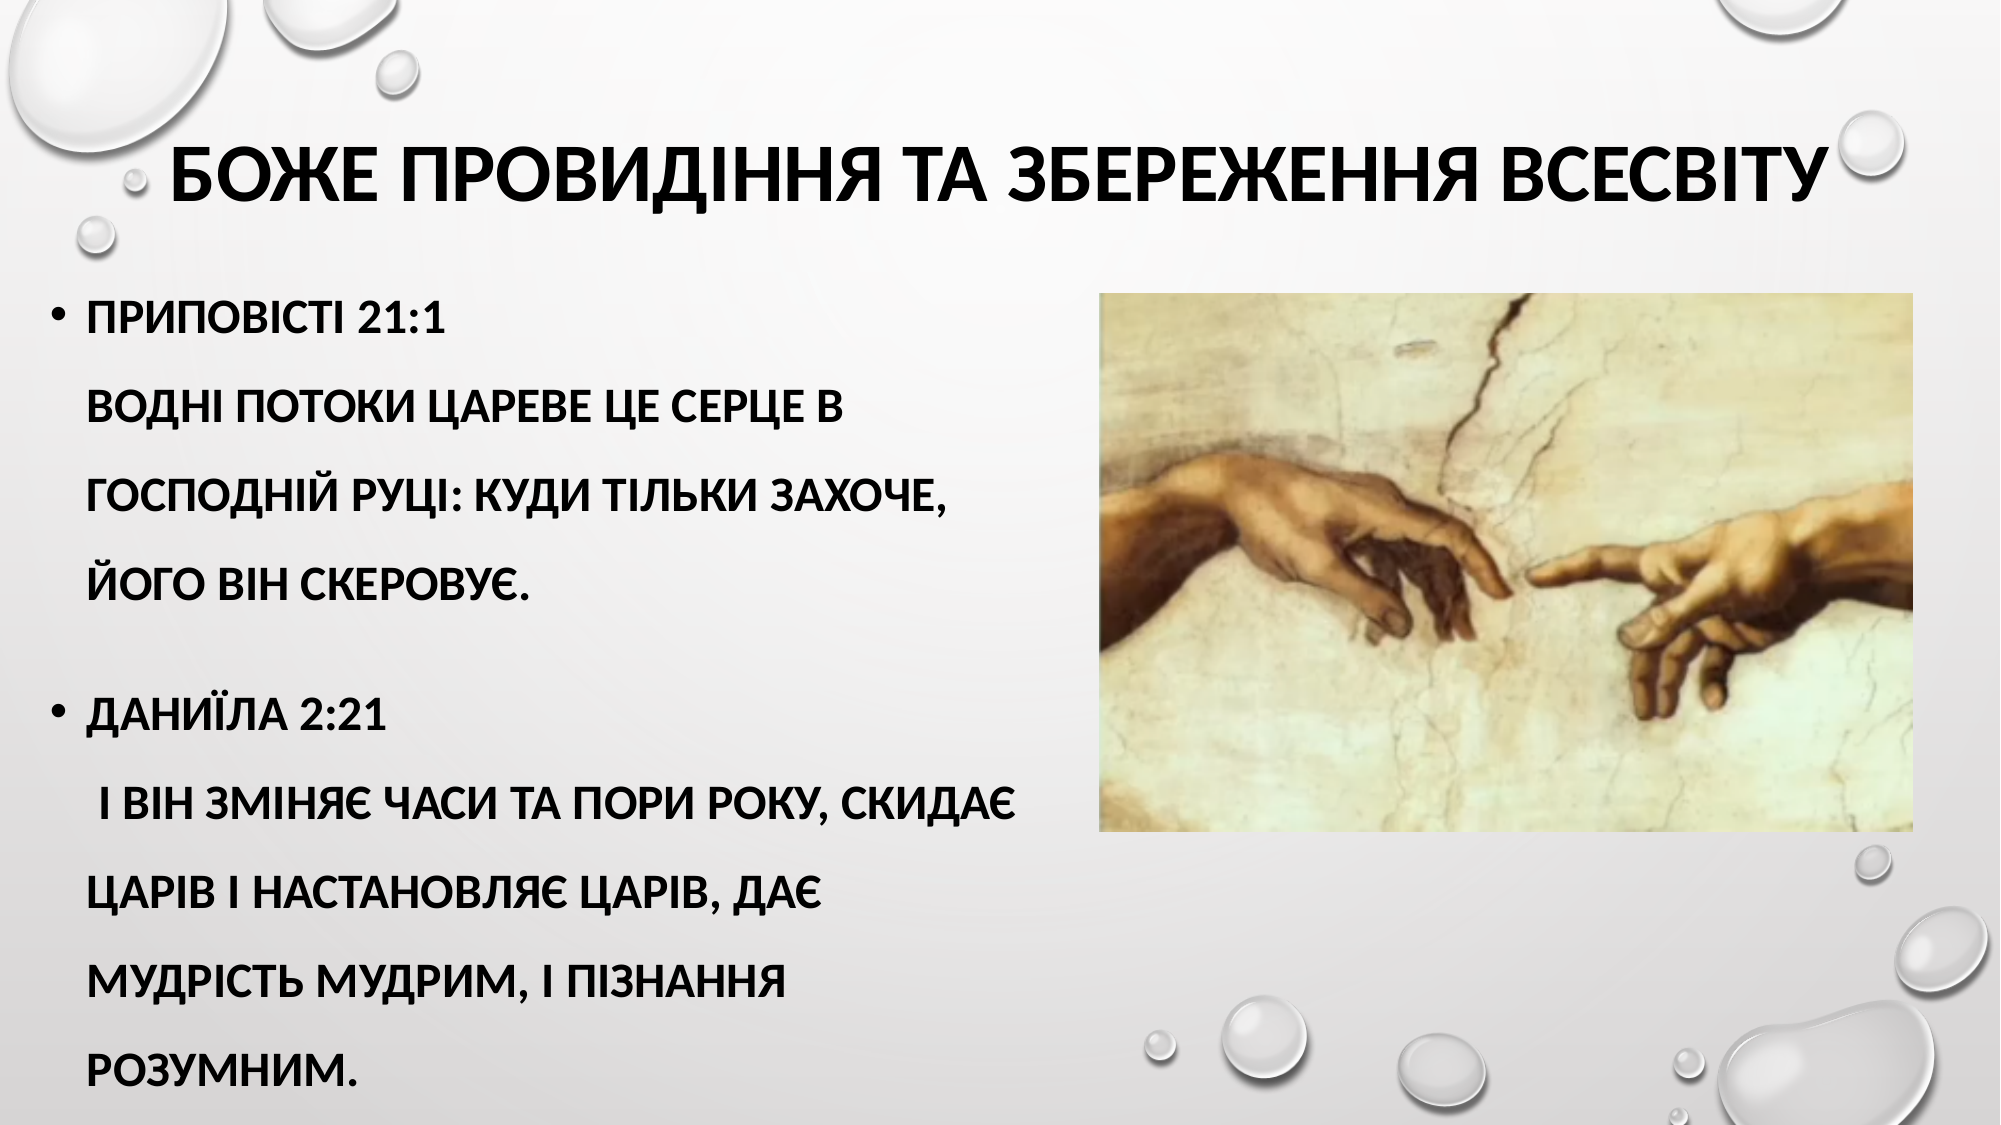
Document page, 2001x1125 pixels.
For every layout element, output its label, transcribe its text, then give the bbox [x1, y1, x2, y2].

list Приповісті 21:1 Водні потоки цареве це серце в Господній руці: куди тільки захоче, його Він скеровує. Даниїла 2:21 І Він зміняє часи та пори року, скидає царів і настановляє царів, дає мудрість мудрим, і пізнання розумним. [34, 246, 1060, 1109]
title Боже провидіння та збереження всесвіту [113, 12, 1887, 275]
picture [0, 0, 2000, 1125]
